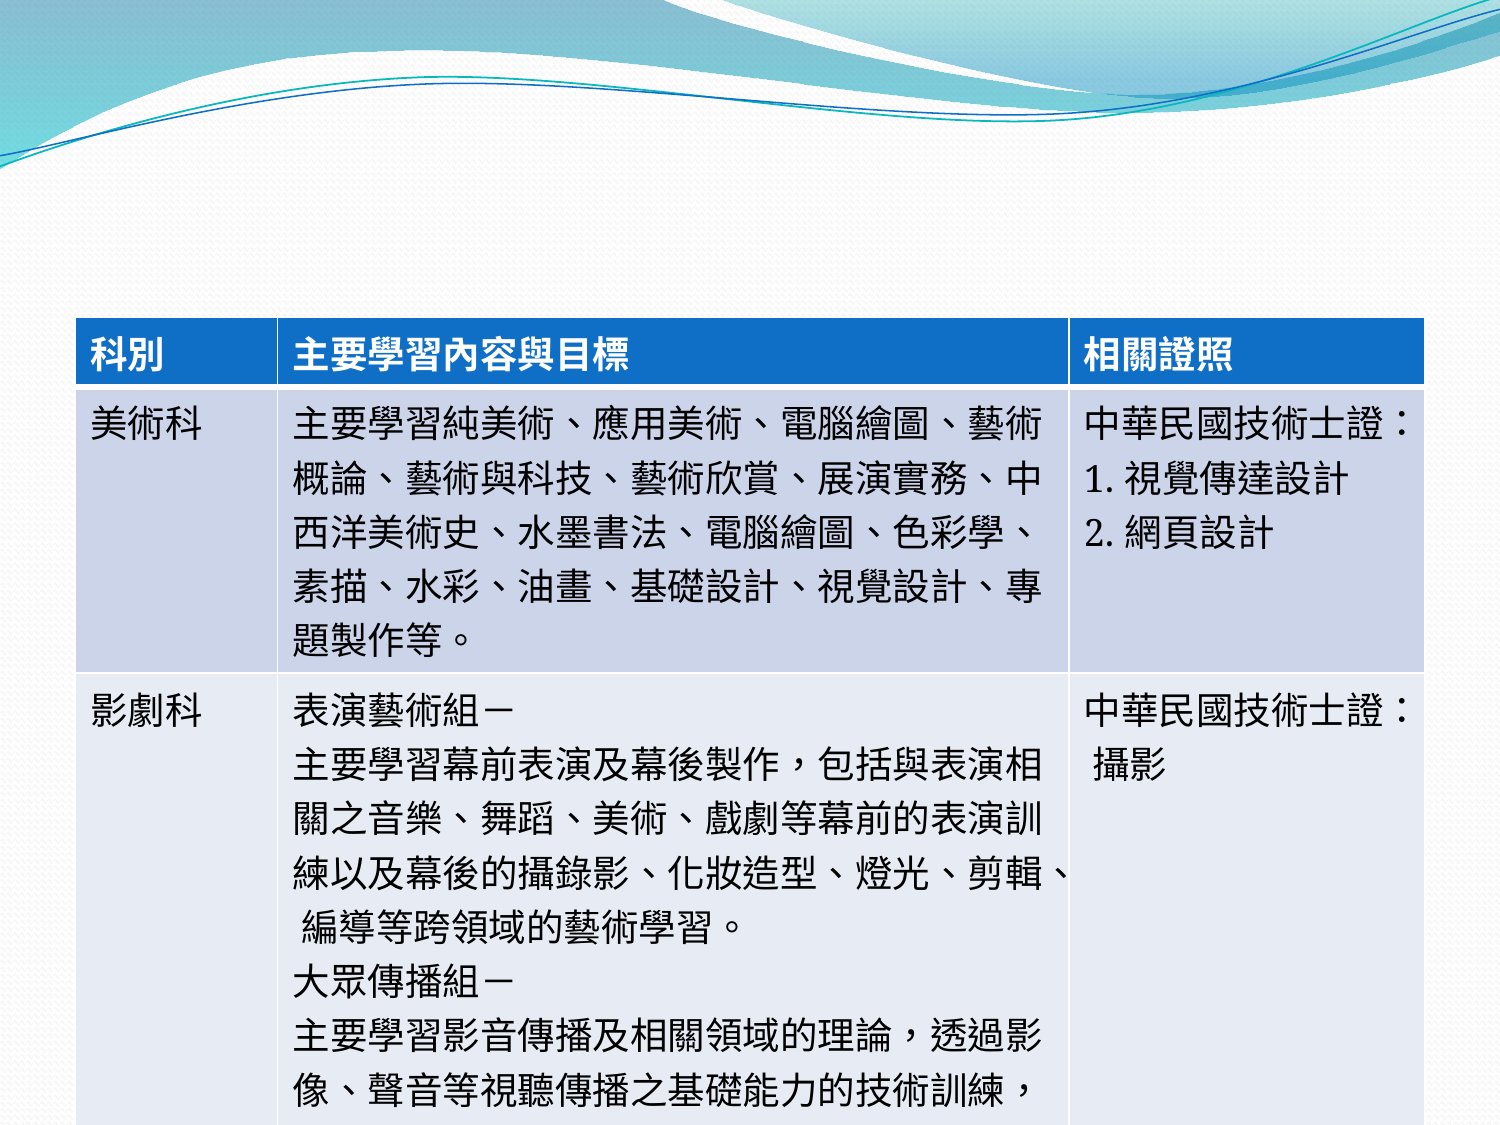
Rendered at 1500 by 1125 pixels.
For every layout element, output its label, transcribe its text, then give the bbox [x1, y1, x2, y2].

table_header 科別 [76, 318, 277, 384]
table_cell 中華民國技術士證： 攝影 [1070, 674, 1424, 1125]
table_cell 美術科 [76, 390, 277, 672]
table_header 主要學習內容與目標 [278, 318, 1068, 384]
table_cell 影劇科 [76, 674, 277, 1125]
table_cell 表演藝術組－ 主要學習幕前表演及幕後製作，包括與表演相 關之音樂、舞蹈、美術、戲劇等幕前的表演訓 練以及幕後的攝錄影、化妝造型、燈光、剪輯、 編導等跨領域的藝術學習。 大眾傳播組－ 主要學習影音傳播及相關領域的理論，透過影 像、聲音等視聽傳播之基礎能力的技術訓練， 加強基本影音創意設計之美感養成。 [278, 674, 1068, 1125]
table_header 相關證照 [1070, 318, 1424, 384]
table_cell 主要學習純美術、應用美術、電腦繪圖、藝術 概論、藝術與科技、藝術欣賞、展演實務、中 西洋美術史、水墨書法、電腦繪圖、色彩學、 素描、水彩、油畫、基礎設計、視覺設計、專 題製作等。 [278, 390, 1068, 672]
table_cell 中華民國技術士證： 1.視覺傳達設計 2.網頁設計 [1070, 390, 1424, 672]
